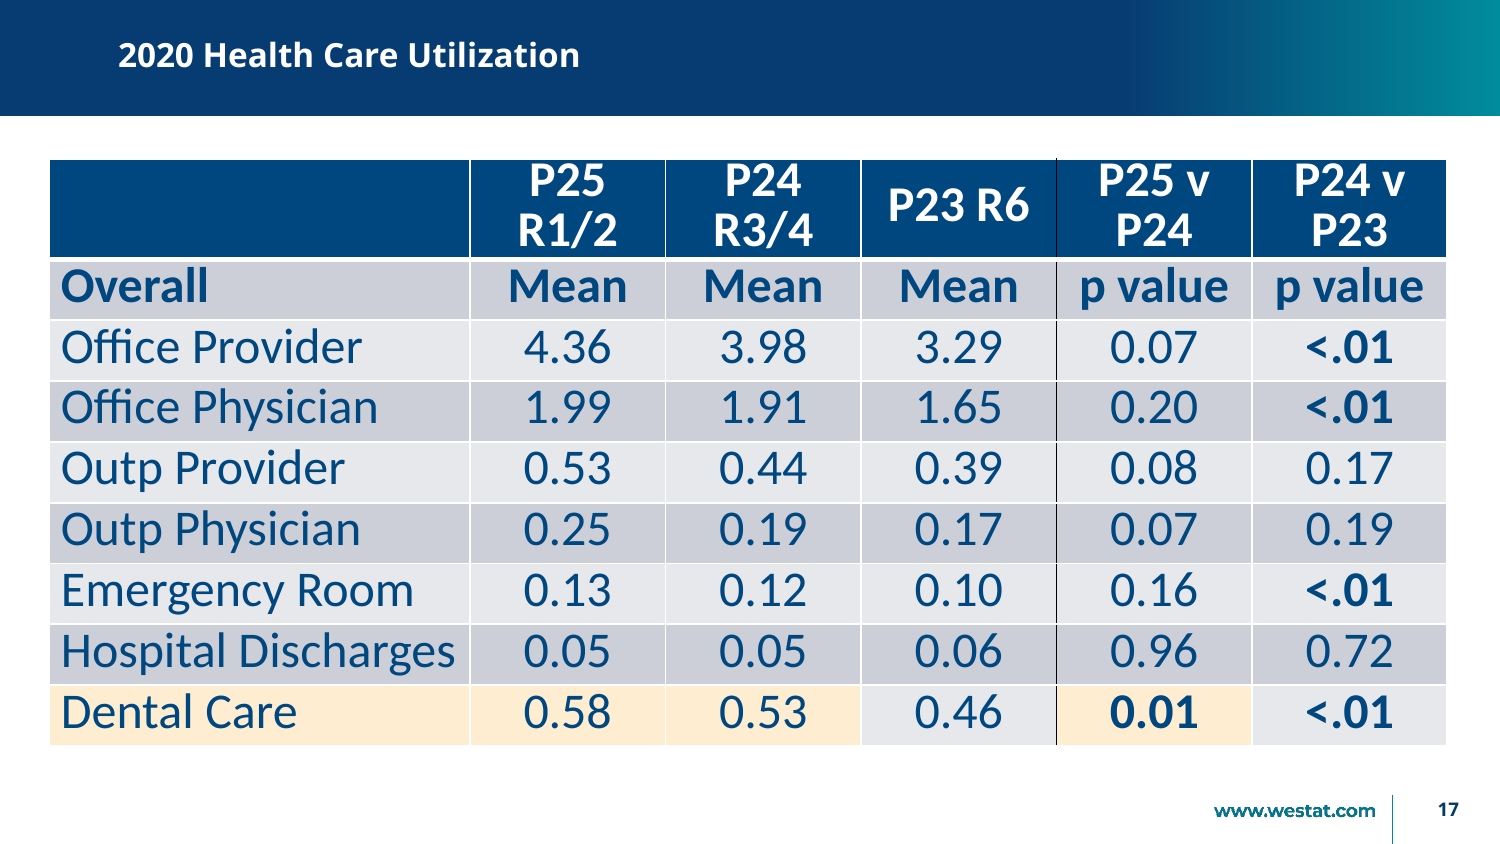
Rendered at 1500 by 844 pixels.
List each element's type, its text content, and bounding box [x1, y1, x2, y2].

table_cell 0.72 [1253, 625, 1446, 684]
table_header P25 R1/2 [471, 160, 665, 257]
picture [1206, 796, 1383, 825]
table_cell 0.25 [471, 504, 665, 563]
table_cell 0.17 [862, 504, 1056, 563]
table_cell <.01 [1253, 321, 1446, 380]
table_cell 0.53 [471, 443, 665, 502]
table_cell 0.19 [666, 504, 860, 563]
table_cell <.01 [1253, 686, 1446, 745]
table_cell Outp Provider [50, 443, 469, 502]
table_cell 3.29 [862, 321, 1056, 380]
table_cell Overall [50, 262, 469, 319]
table_cell 4.36 [471, 321, 665, 380]
table_cell p value [1253, 262, 1446, 319]
table_cell 0.17 [1253, 443, 1446, 502]
table_cell 0.39 [862, 443, 1056, 502]
table_cell 0.07 [1057, 504, 1251, 563]
table_cell 0.08 [1057, 443, 1251, 502]
table_cell Emergency Room [50, 564, 469, 623]
table_cell 0.07 [1057, 321, 1251, 380]
table_header P23 R6 [862, 160, 1056, 257]
table_cell Office Provider [50, 321, 469, 380]
table_cell <.01 [1253, 382, 1446, 441]
table_cell Outp Physician [50, 504, 469, 563]
table_cell 0.19 [1253, 504, 1446, 563]
table_cell <.01 [1253, 564, 1446, 623]
table_cell 1.65 [862, 382, 1056, 441]
table_cell Mean [471, 262, 665, 319]
table_cell 0.96 [1057, 625, 1251, 684]
table_cell 0.10 [862, 564, 1056, 623]
table_cell 0.12 [666, 564, 860, 623]
table_cell 0.13 [471, 564, 665, 623]
table_cell 0.58 [471, 686, 665, 745]
table_cell Dental Care [50, 686, 469, 745]
table_header P24 v P23 [1253, 160, 1446, 257]
table_cell 0.01 [1057, 686, 1251, 745]
table_cell p value [1057, 262, 1251, 319]
table_header P25 v P24 [1057, 160, 1251, 257]
table_cell 0.06 [862, 625, 1056, 684]
table_cell 0.20 [1057, 382, 1251, 441]
table_cell 0.16 [1057, 564, 1251, 623]
table_cell Office Physician [50, 382, 469, 441]
table_header P24 R3/4 [666, 160, 860, 257]
table_cell Mean [862, 262, 1056, 319]
table_cell 0.53 [666, 686, 860, 745]
table_cell 0.05 [666, 625, 860, 684]
table_cell 1.99 [471, 382, 665, 441]
title 2020 Health Care Utilization [103, 0, 1326, 114]
slide_number 17 [1396, 788, 1500, 834]
table_cell 0.46 [862, 686, 1056, 745]
table_cell 3.98 [666, 321, 860, 380]
table_cell 0.44 [666, 443, 860, 502]
table_cell Mean [666, 262, 860, 319]
table_cell Hospital Discharges [50, 625, 469, 684]
table_cell 1.91 [666, 382, 860, 441]
table_header [50, 160, 469, 257]
table_cell 0.05 [471, 625, 665, 684]
